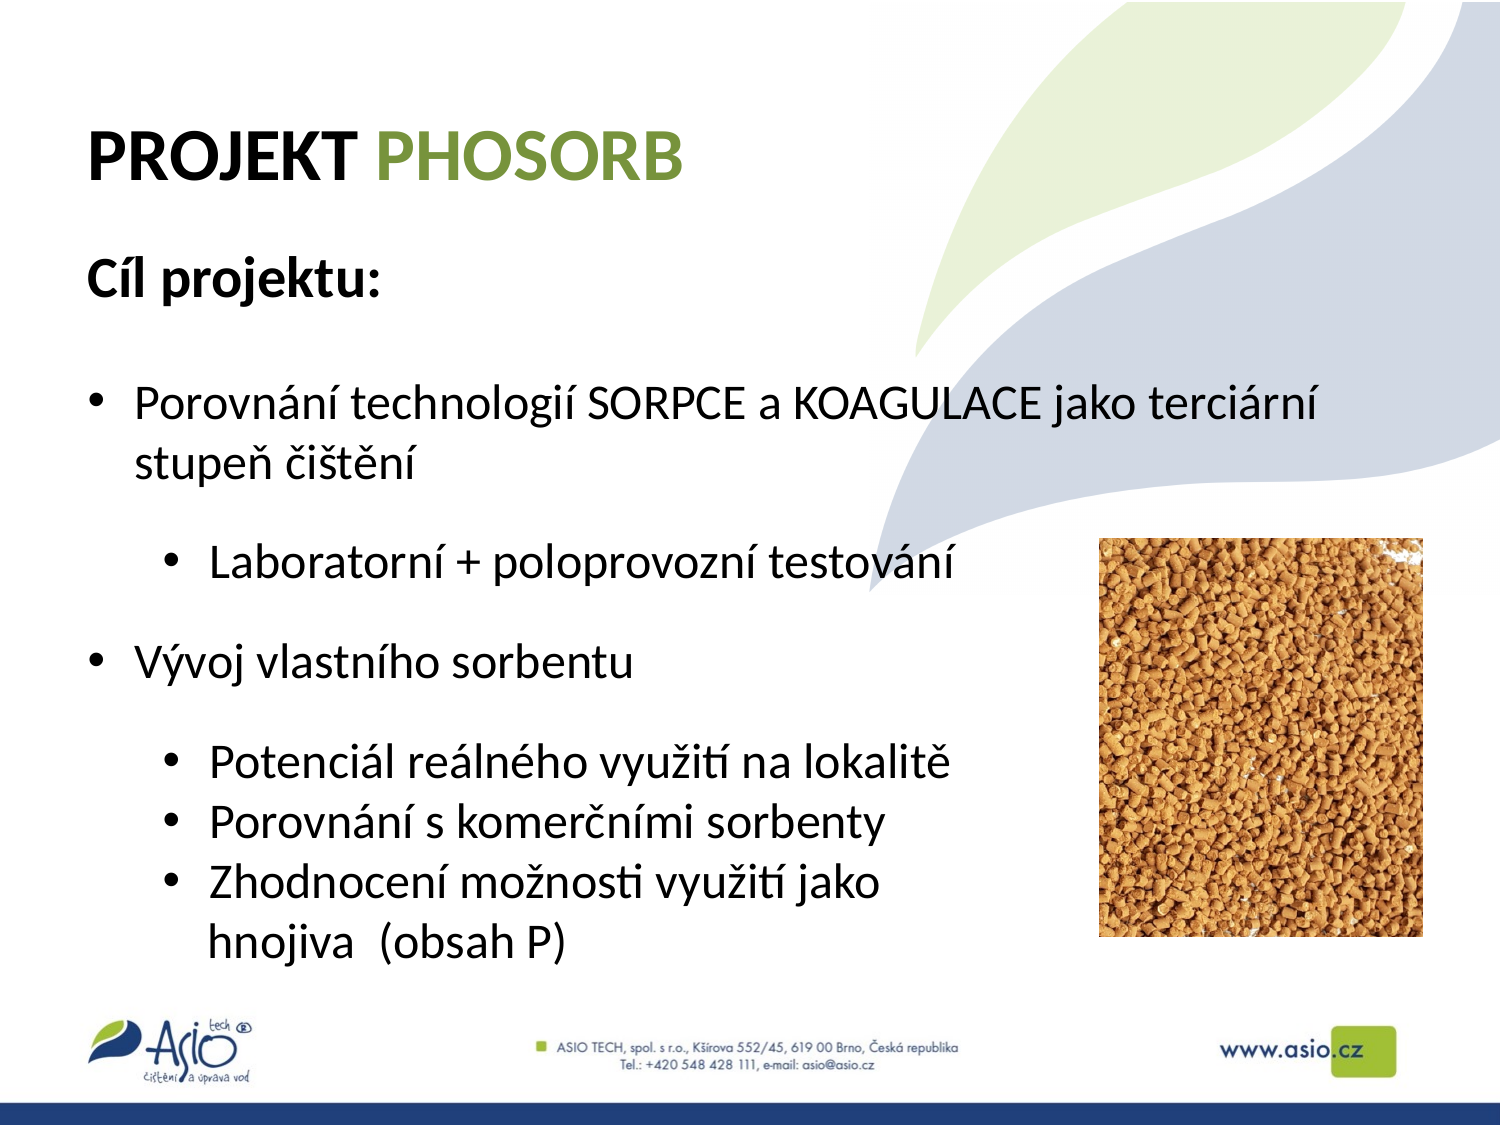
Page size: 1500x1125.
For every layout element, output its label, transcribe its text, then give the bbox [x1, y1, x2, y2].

picture [0, 0, 1500, 1125]
title Projekt phosorb [72, 104, 867, 197]
text_box Cíl projektu: Porovnání technologií SORPCE a KOAGULACE jako terciární stupeň čištění Laboratorní + poloprovozní testování Vývoj vlastního sorbentu Potenciál reálného využití na lokalitě Porovnání s komerčními sorbenty Zhodnocení možnosti využití jako hnojiva (obsah P) [72, 231, 1353, 977]
text_box [867, 0, 1500, 596]
